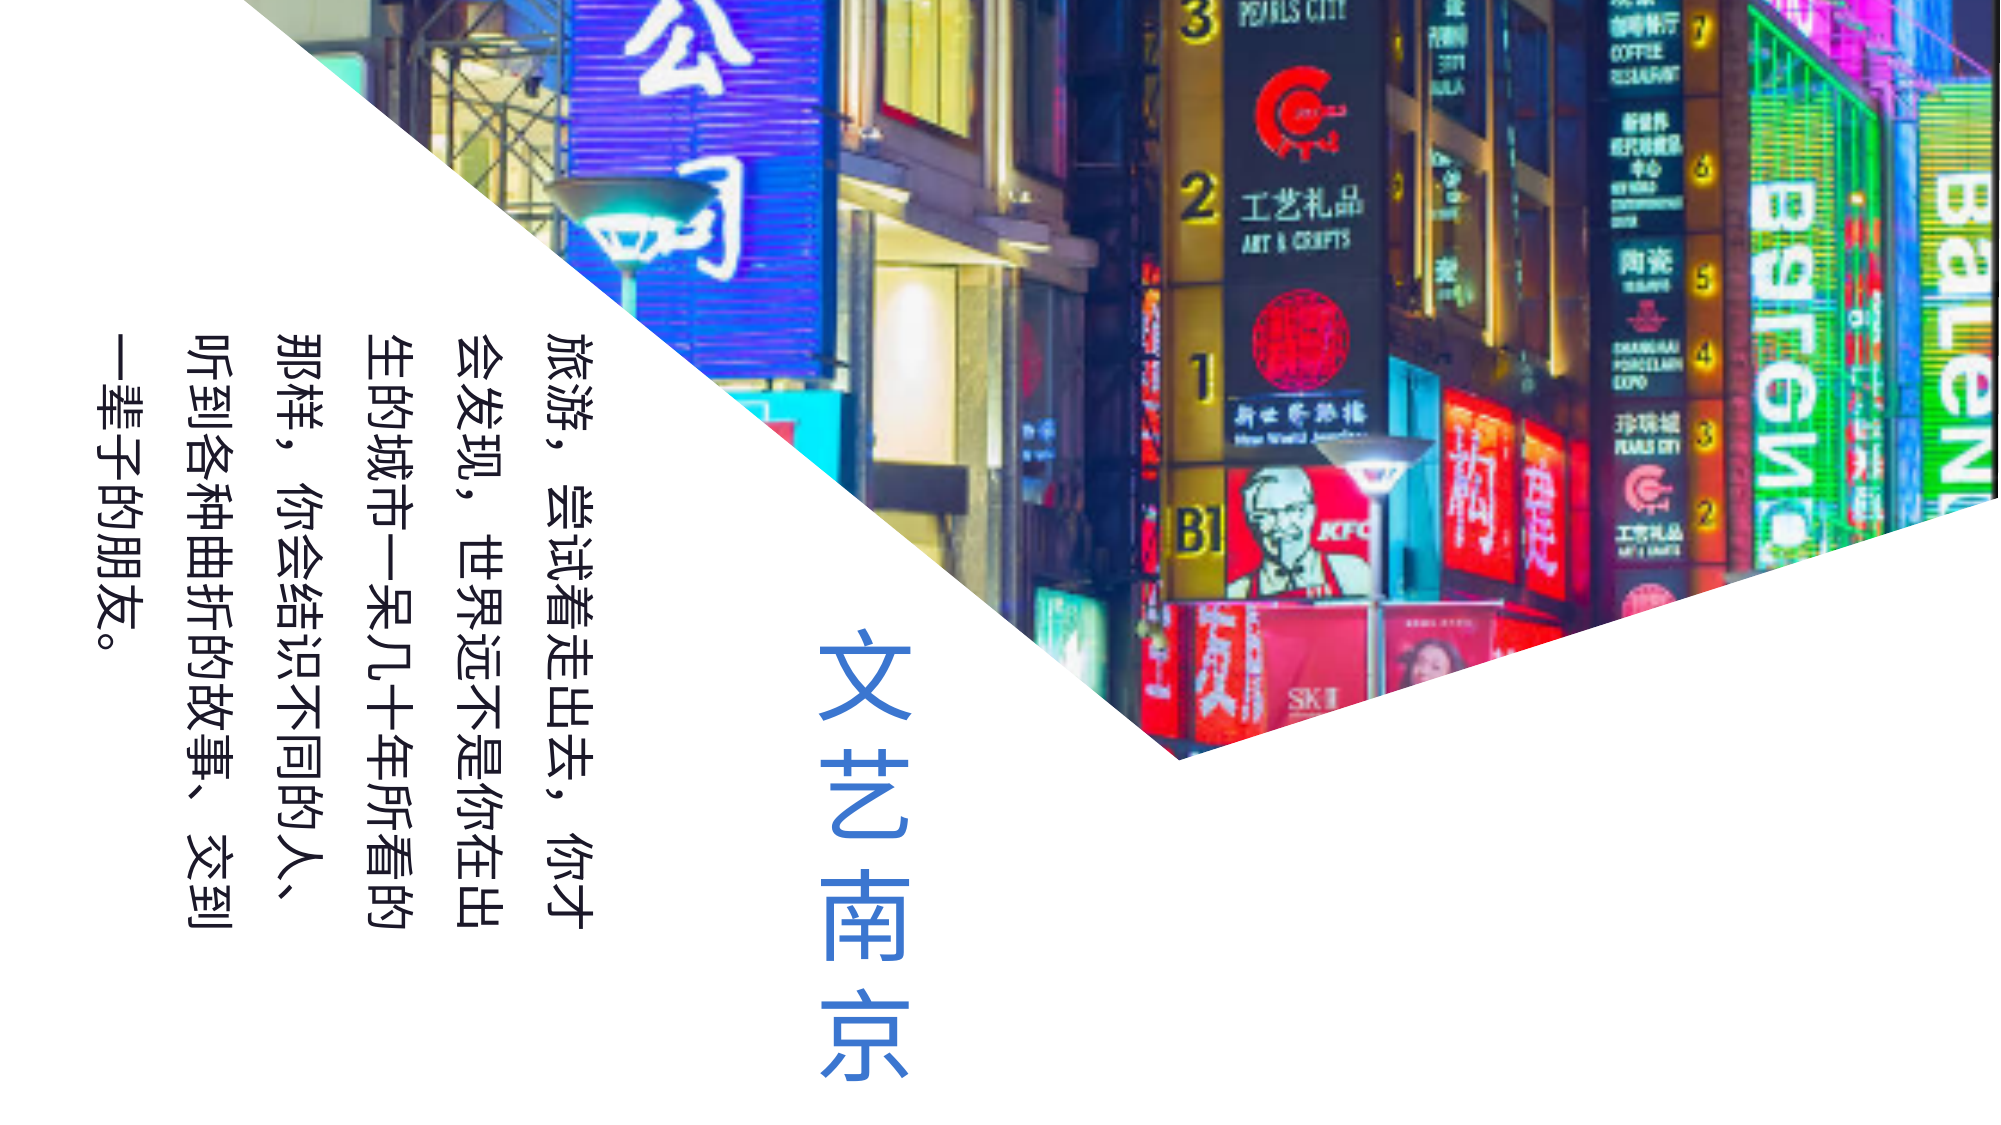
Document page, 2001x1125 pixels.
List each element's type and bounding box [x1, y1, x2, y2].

text_box [0, 318, 1000, 1107]
picture [243, 0, 2000, 761]
